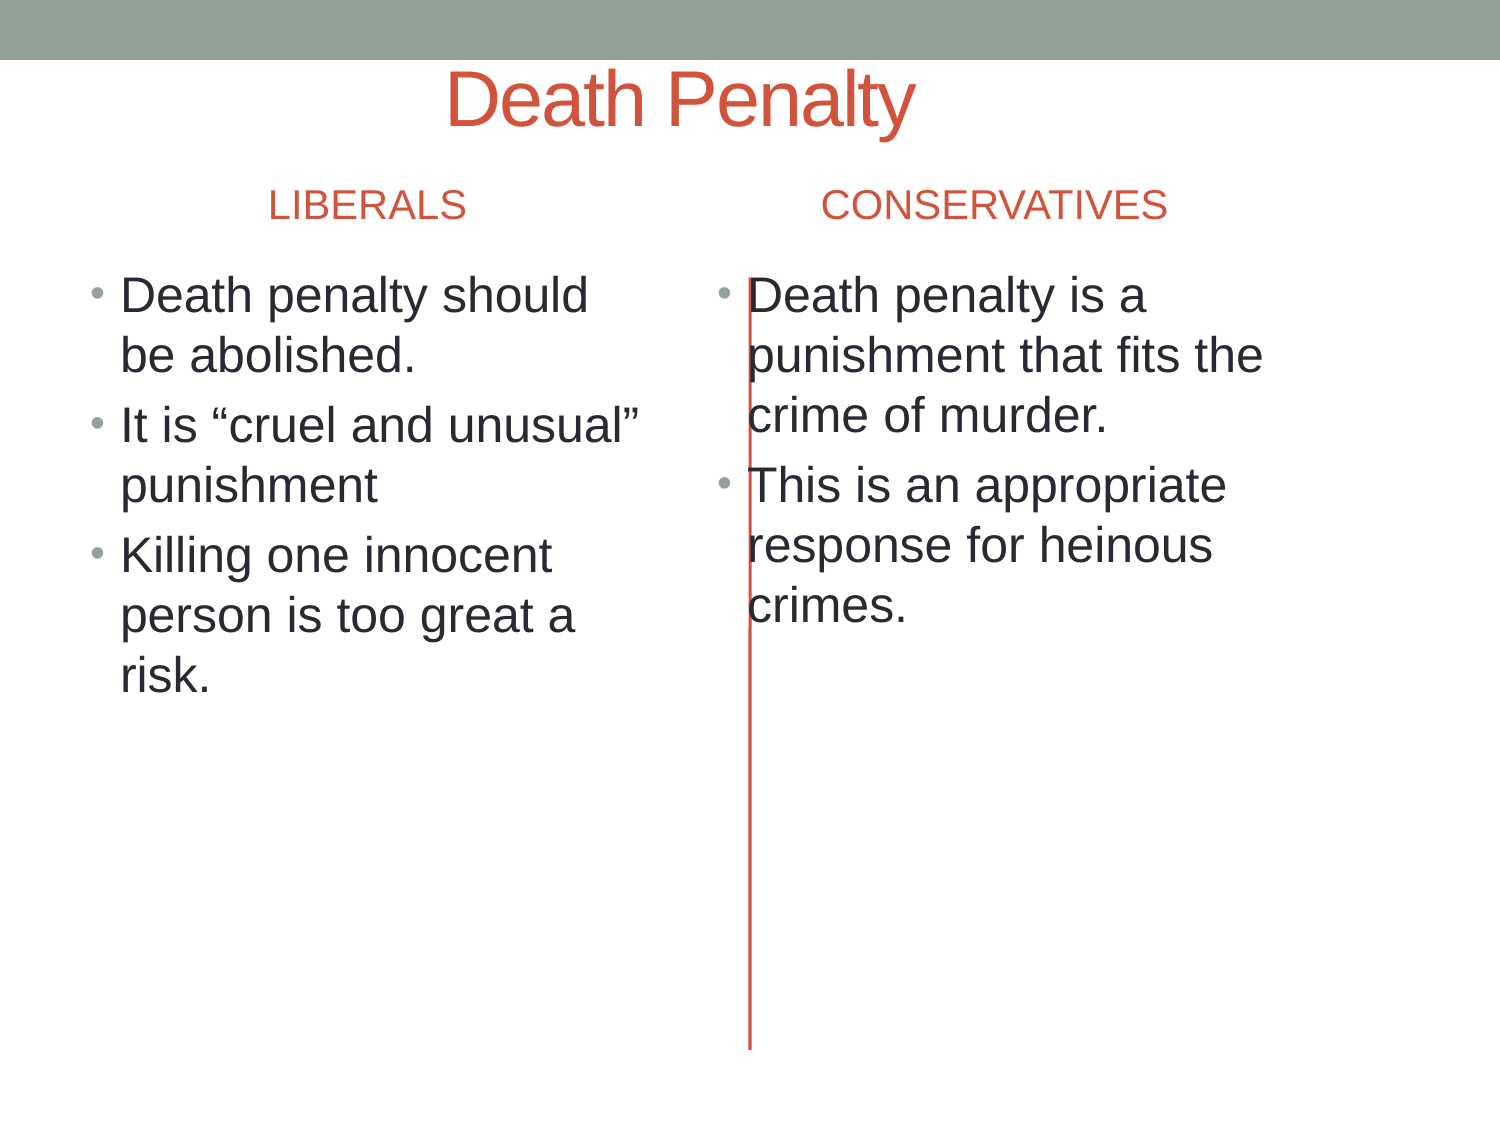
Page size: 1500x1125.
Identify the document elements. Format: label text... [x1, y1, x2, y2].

list CONSERVATIVES [701, 149, 1287, 254]
list Death penalty is a punishment that fits the crime of murder. This is an appropriate response for heinous crimes. [701, 254, 1287, 1005]
list LIBERALS [75, 149, 660, 254]
title Death Penalty [75, 39, 1287, 150]
list Death penalty should be abolished. It is “cruel and unusual” punishment Killing one innocent person is too great a risk. [75, 254, 660, 1005]
